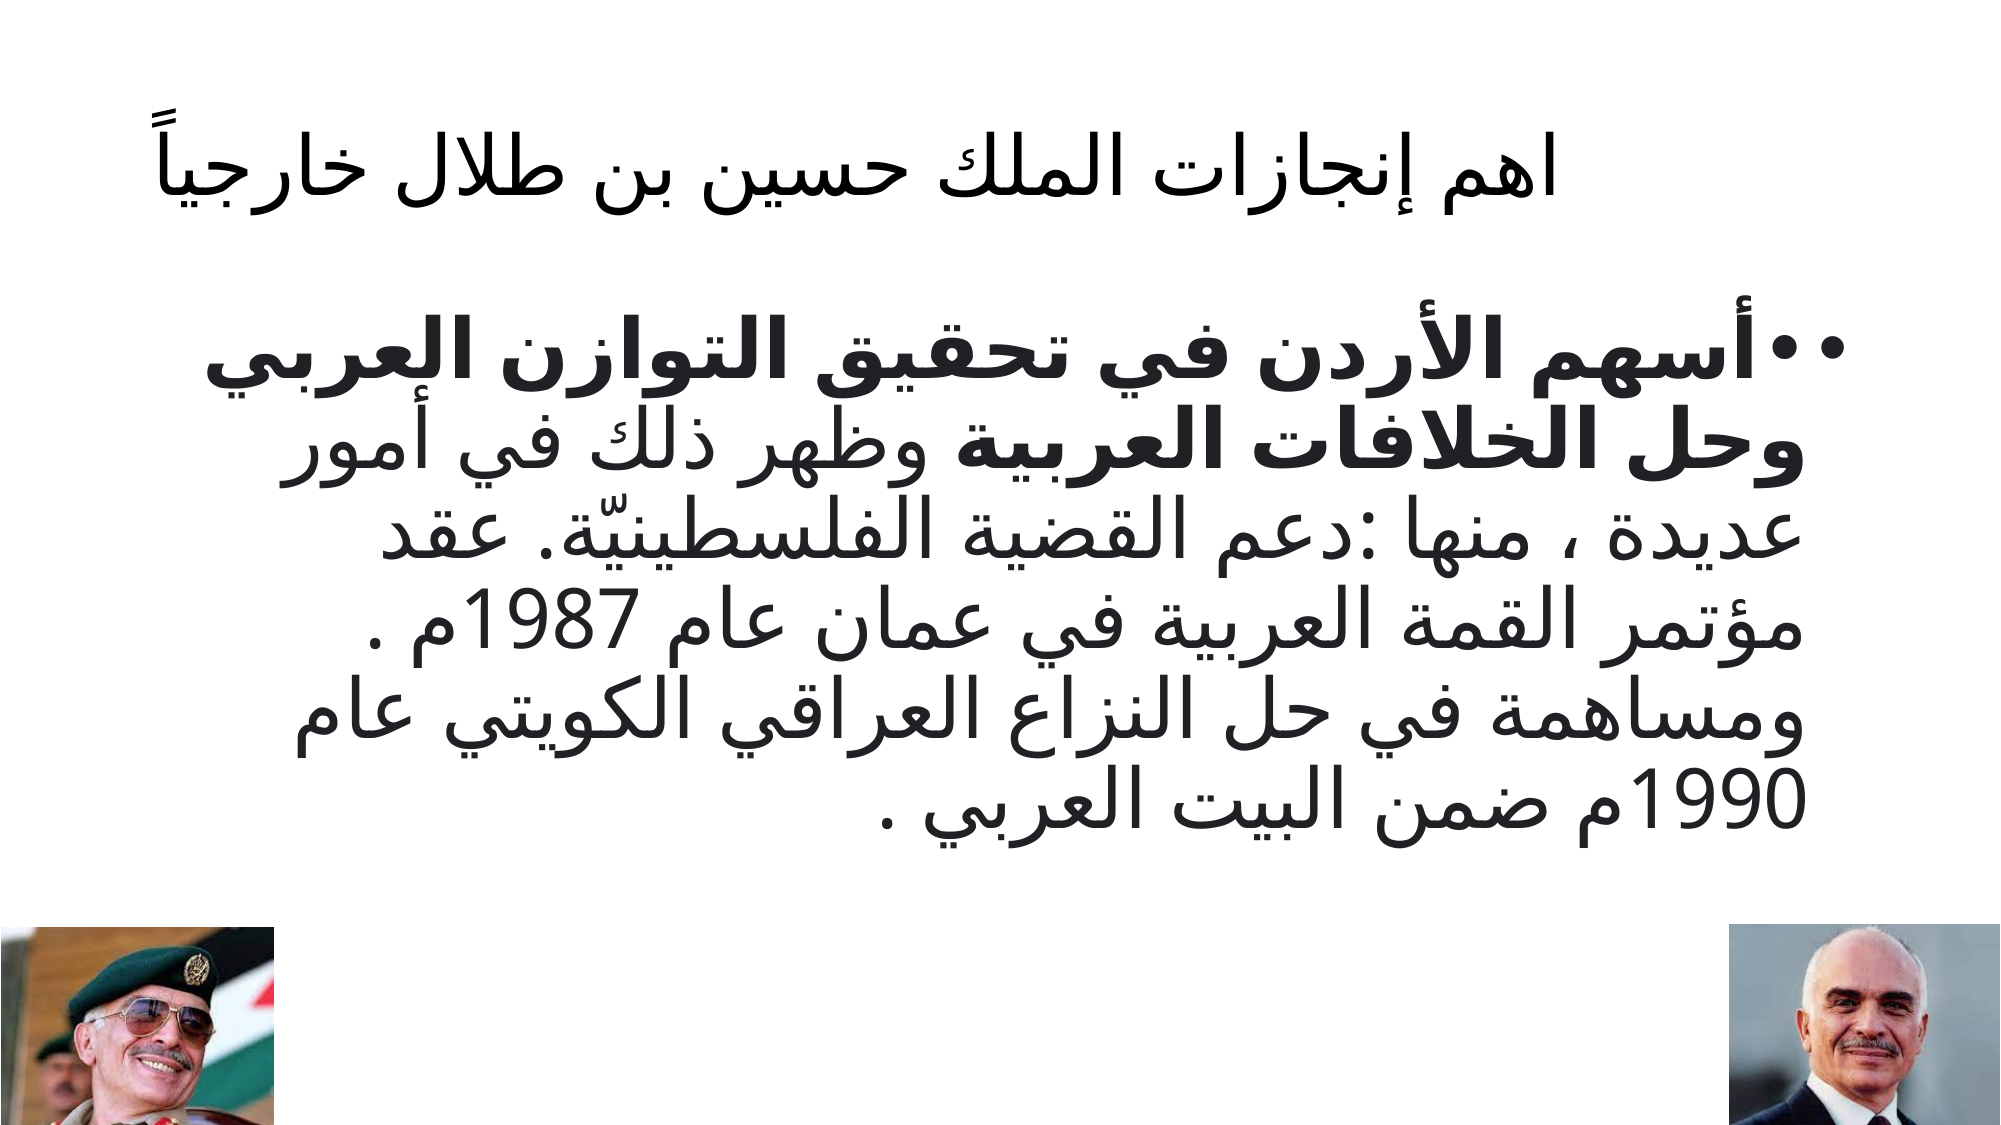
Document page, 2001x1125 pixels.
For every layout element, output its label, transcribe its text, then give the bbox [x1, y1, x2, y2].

title اهم إنجازات الملك حسين بن طلال خارجياً [137, 59, 1863, 278]
picture [1729, 924, 2000, 1125]
list •أسهم الأردن في تحقيق التوازن العربي وحل الخلافات العربية وظهر ذلك في أمور عديدة ، منها :دعم القضية الفلسطينيّة. عقد مؤتمر القمة العربية في عمان عام 1987م . ومساهمة في حل النزاع العراقي الكويتي عام 1990م ضمن البيت العربي . [137, 299, 1863, 1014]
picture [1, 927, 274, 1125]
